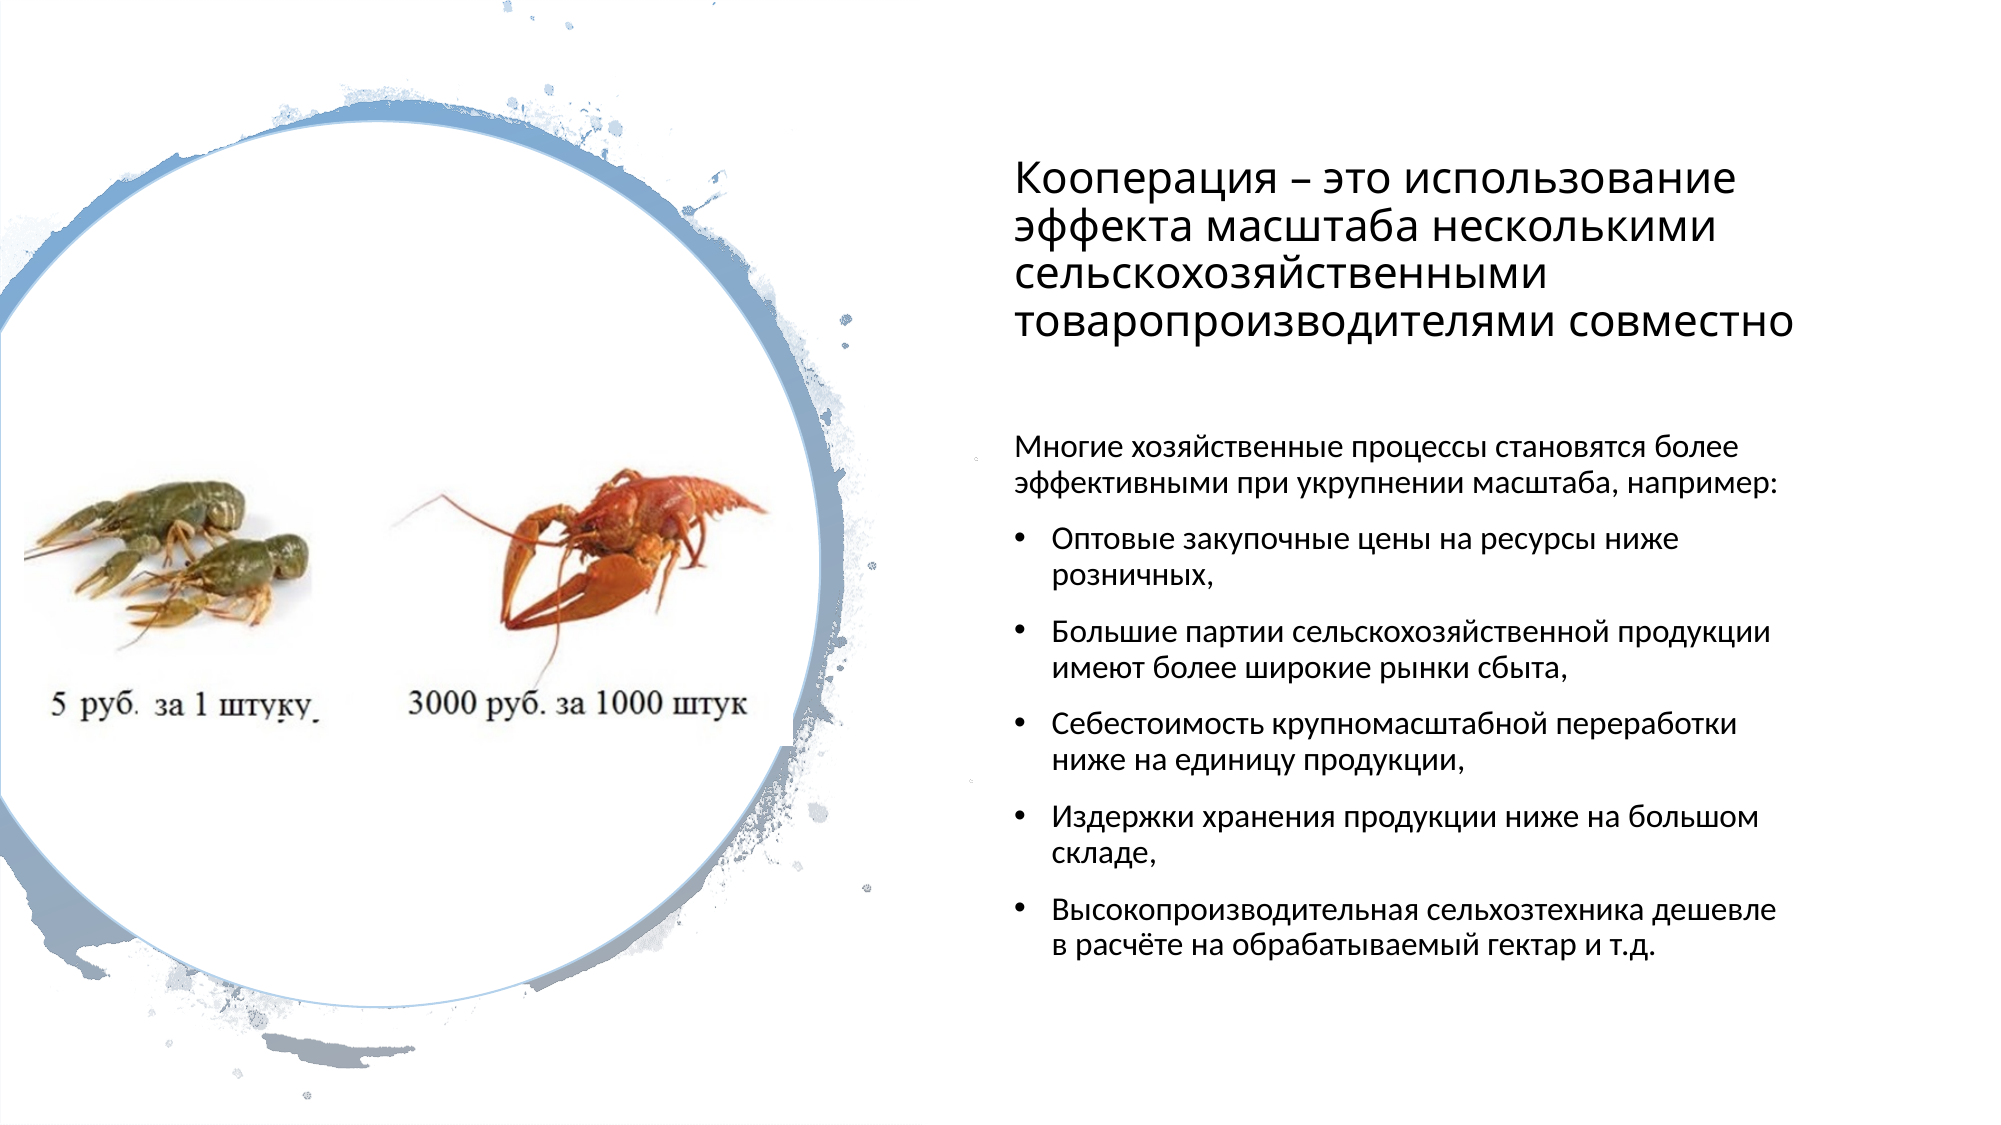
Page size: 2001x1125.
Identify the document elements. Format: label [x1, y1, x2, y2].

list [24, 415, 793, 746]
picture [0, 0, 2000, 1125]
